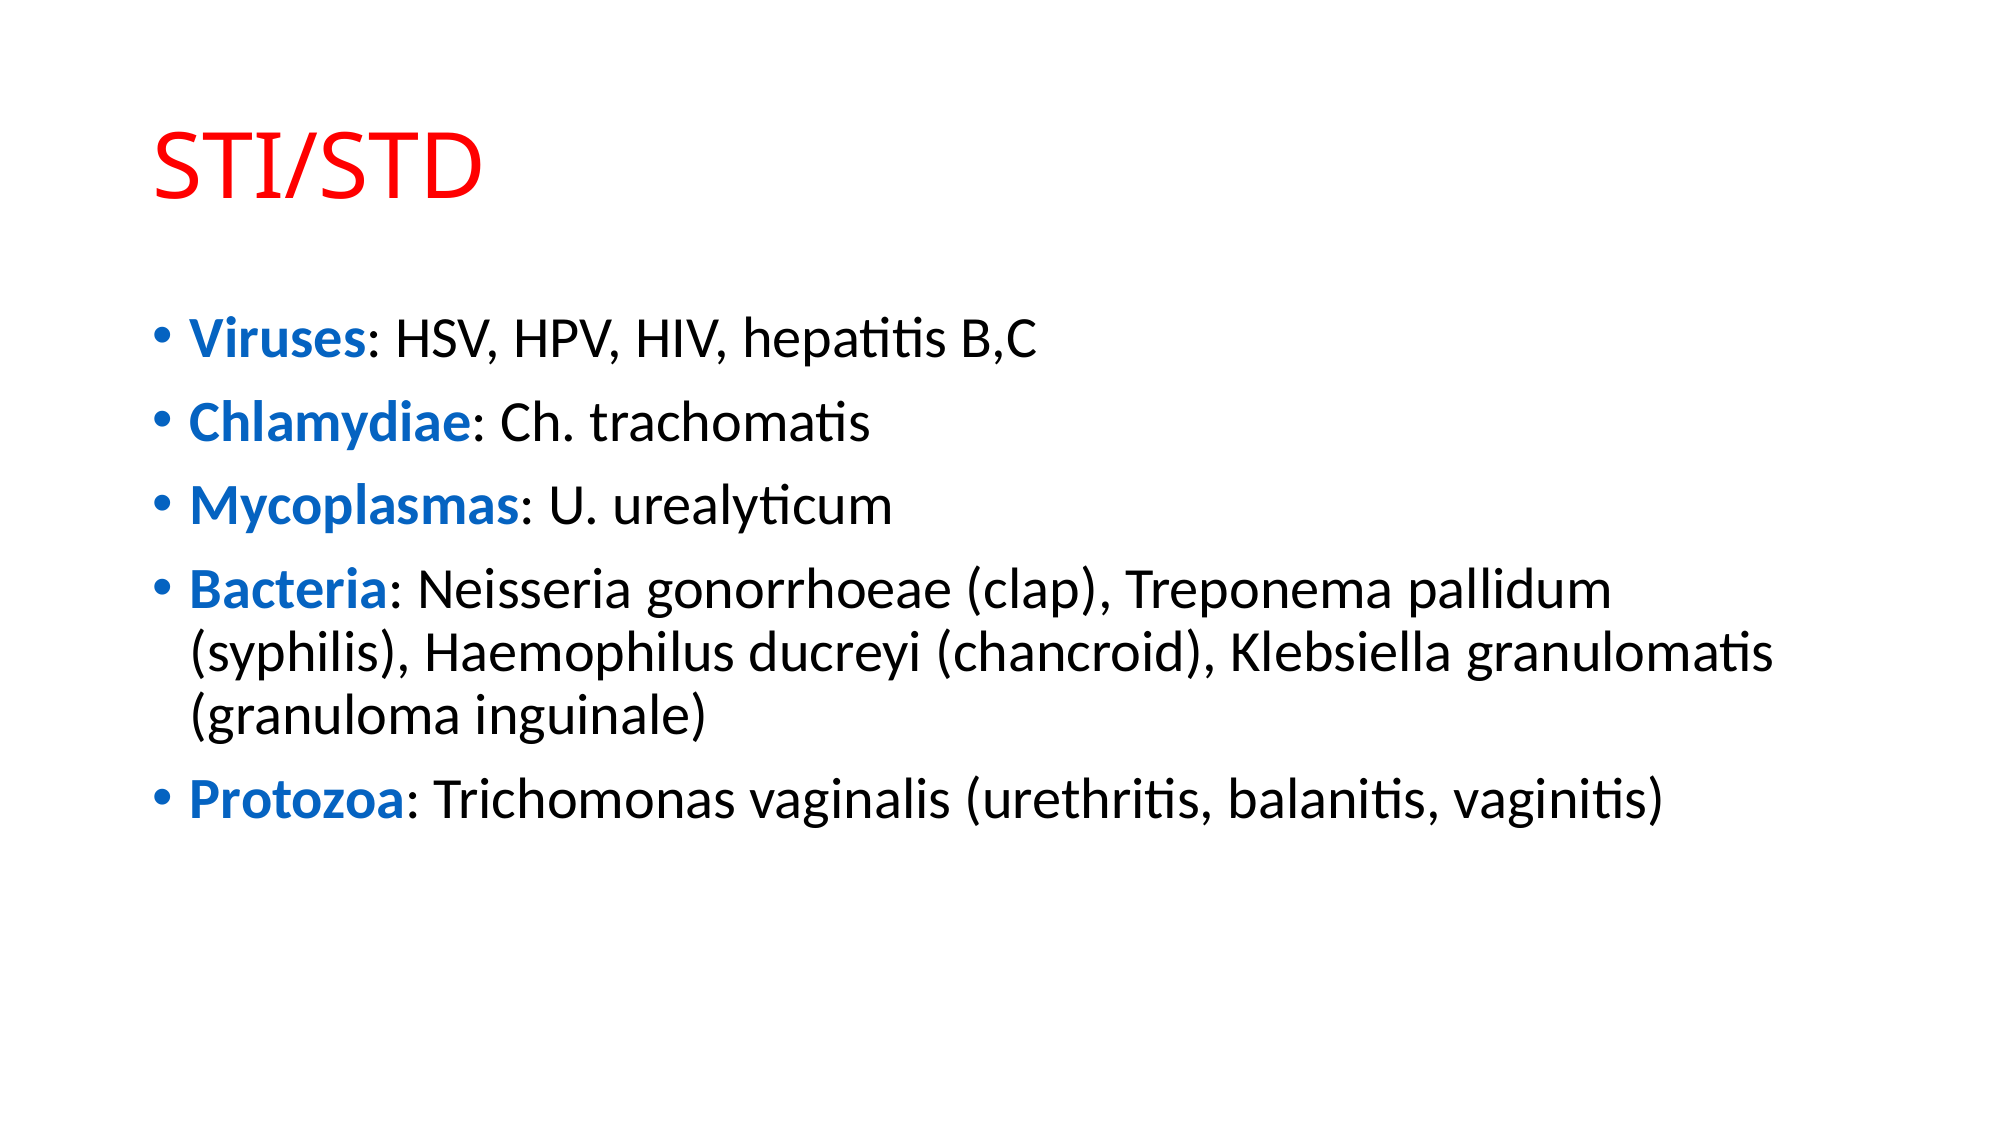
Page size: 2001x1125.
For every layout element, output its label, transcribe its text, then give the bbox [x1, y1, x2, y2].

list Viruses: HSV, HPV, HIV, hepatitis B,C Chlamydiae: Ch. trachomatis Mycoplasmas: U. urealyticum Bacteria: Neisseria gonorrhoeae (clap), Treponema pallidum (syphilis), Haemophilus ducreyi (chancroid), Klebsiella granulomatis (granuloma inguinale) Protozoa: Trichomonas vaginalis (urethritis, balanitis, vaginitis) [137, 299, 1863, 1014]
title STI/STD [137, 59, 1863, 278]
